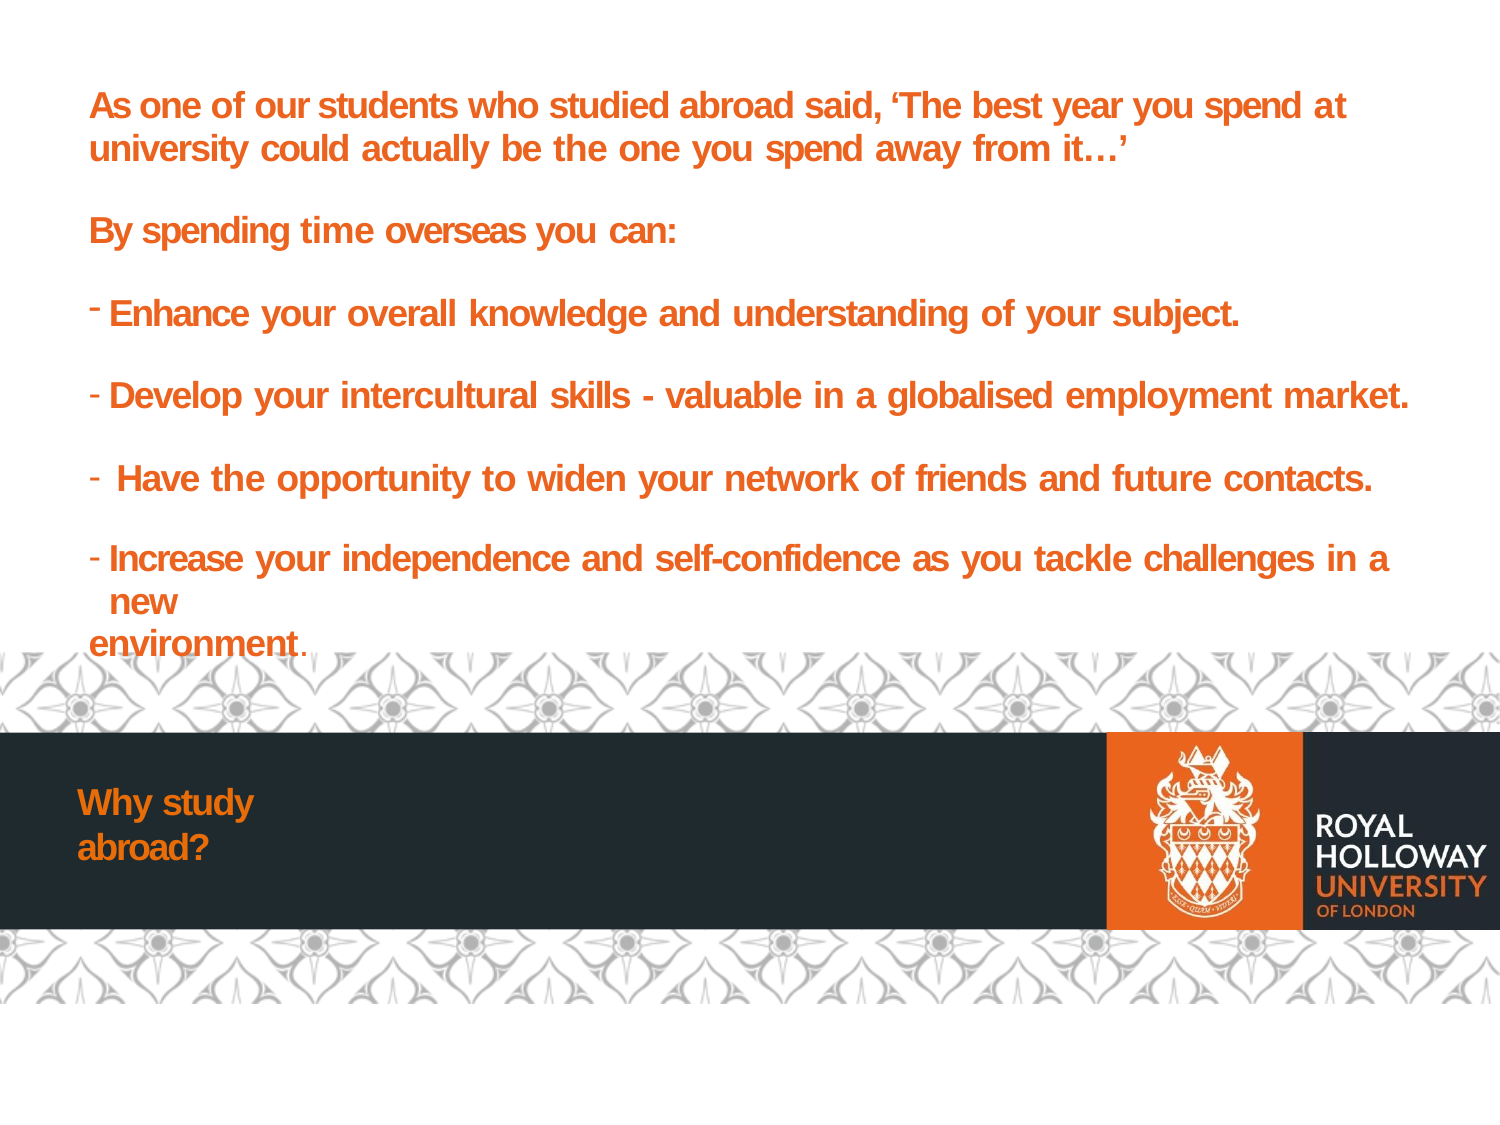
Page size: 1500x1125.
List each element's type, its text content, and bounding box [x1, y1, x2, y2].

picture [0, 652, 1500, 1004]
text_box As one of our students who studied abroad said, ‘The best year you spend at university could actually be the one you spend away from it…’ By spending time overseas you can: Enhance your overall knowledge and understanding of your subject. Develop your intercultural skills - valuable in a globalised employment market. Have the opportunity to widen your network of friends and future contacts. Increase your independence and self-confidence as you tackle challenges in a new environment. [86, 80, 1421, 665]
text_box Why study abroad? [75, 775, 392, 868]
